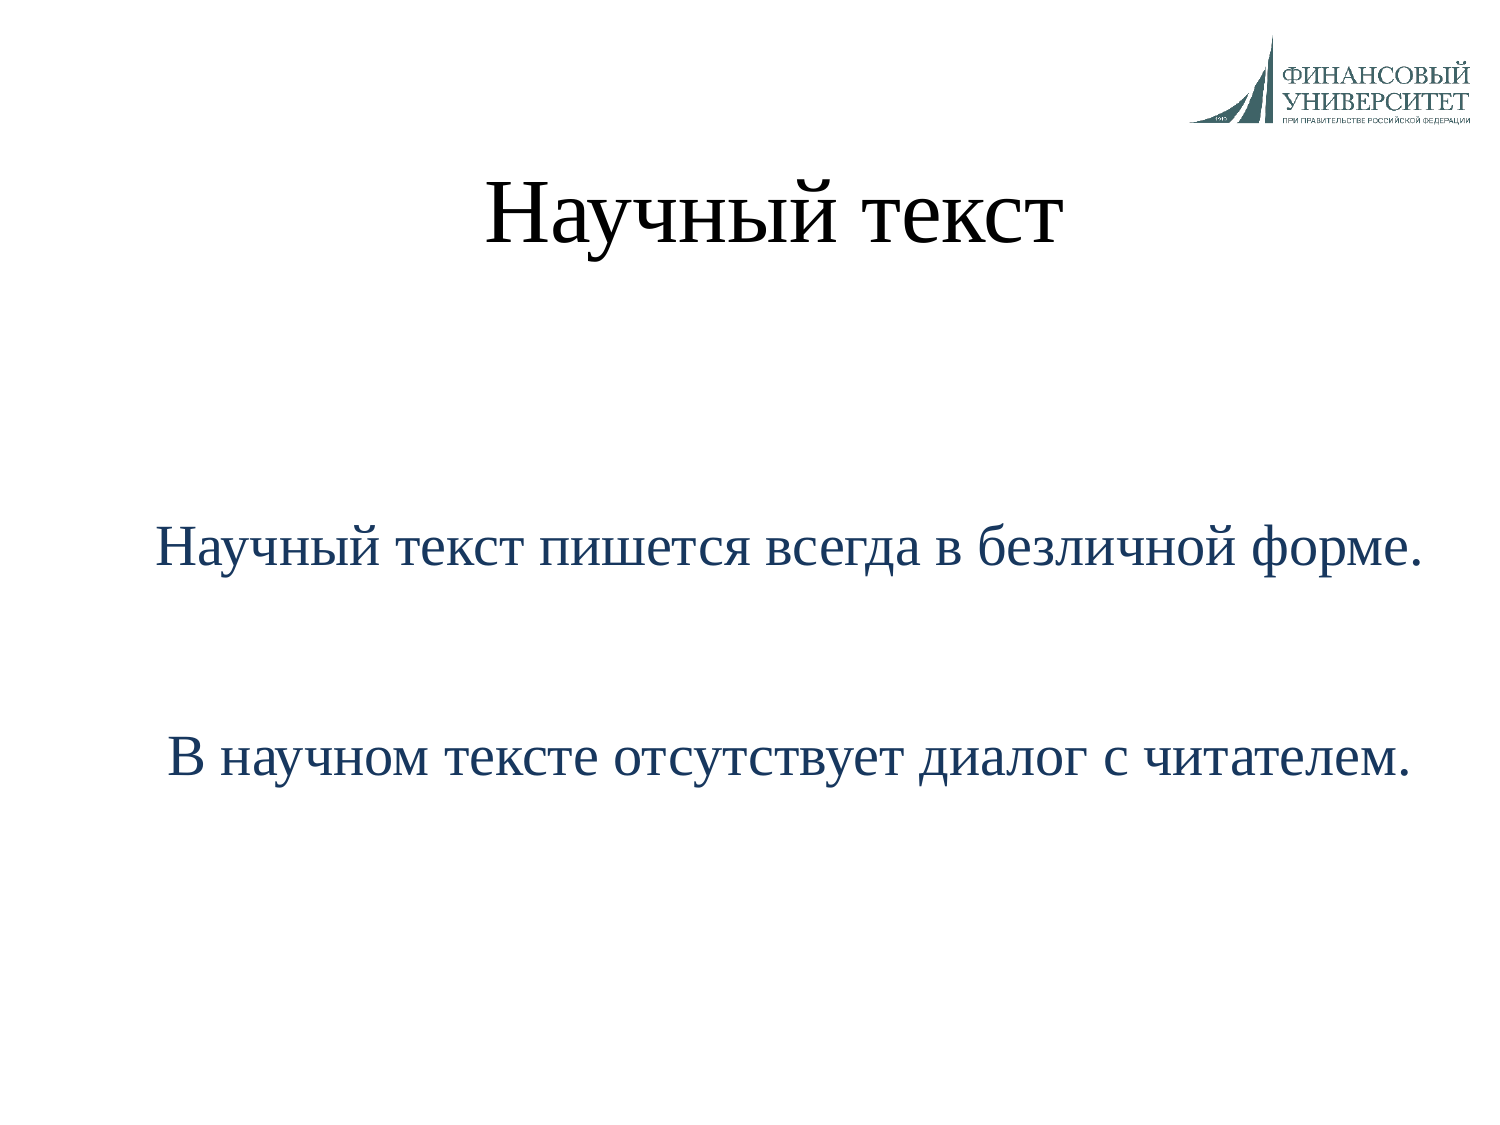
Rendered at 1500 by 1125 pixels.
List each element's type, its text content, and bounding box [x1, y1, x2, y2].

picture [1187, 31, 1471, 133]
text_box Научный текст [99, 112, 1450, 300]
text_box Научный текст пишется всегда в безличной форме. В научном тексте отсутствует диалог с читателем. [99, 499, 1480, 795]
